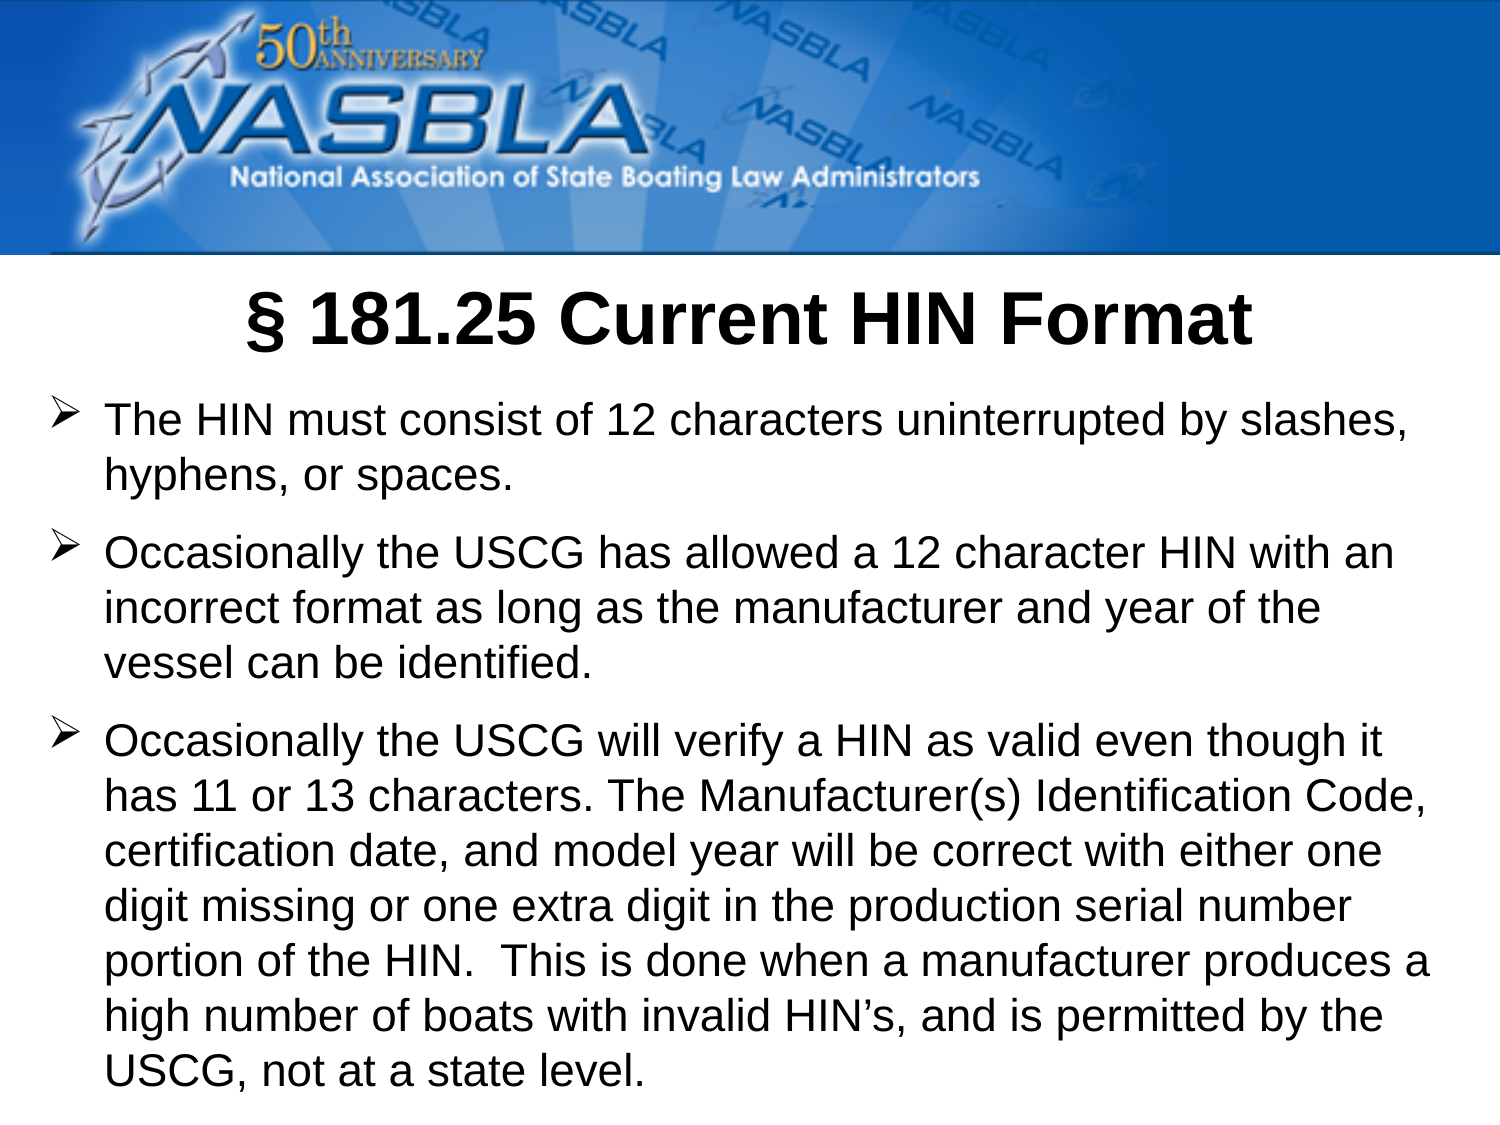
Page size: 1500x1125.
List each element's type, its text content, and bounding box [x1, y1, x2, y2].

text_box § 181.25 Current HIN Format [0, 262, 1500, 368]
picture [0, 0, 1500, 255]
text_box The HIN must consist of 12 characters uninterrupted by slashes, hyphens, or spaces. Occasionally the USCG has allowed a 12 character HIN with an incorrect format as long as the manufacturer and year of the vessel can be identified. Occasionally the USCG will verify a HIN as valid even though it has 11 or 13 characters. The Manufacturer(s) Identification Code, certification date, and model year will be correct with either one digit missing or one extra digit in the production serial number portion of the HIN. This is done when a manufacturer produces a high number of boats with invalid HIN’s, and is permitted by the USCG, not at a state level. [32, 382, 1467, 1103]
